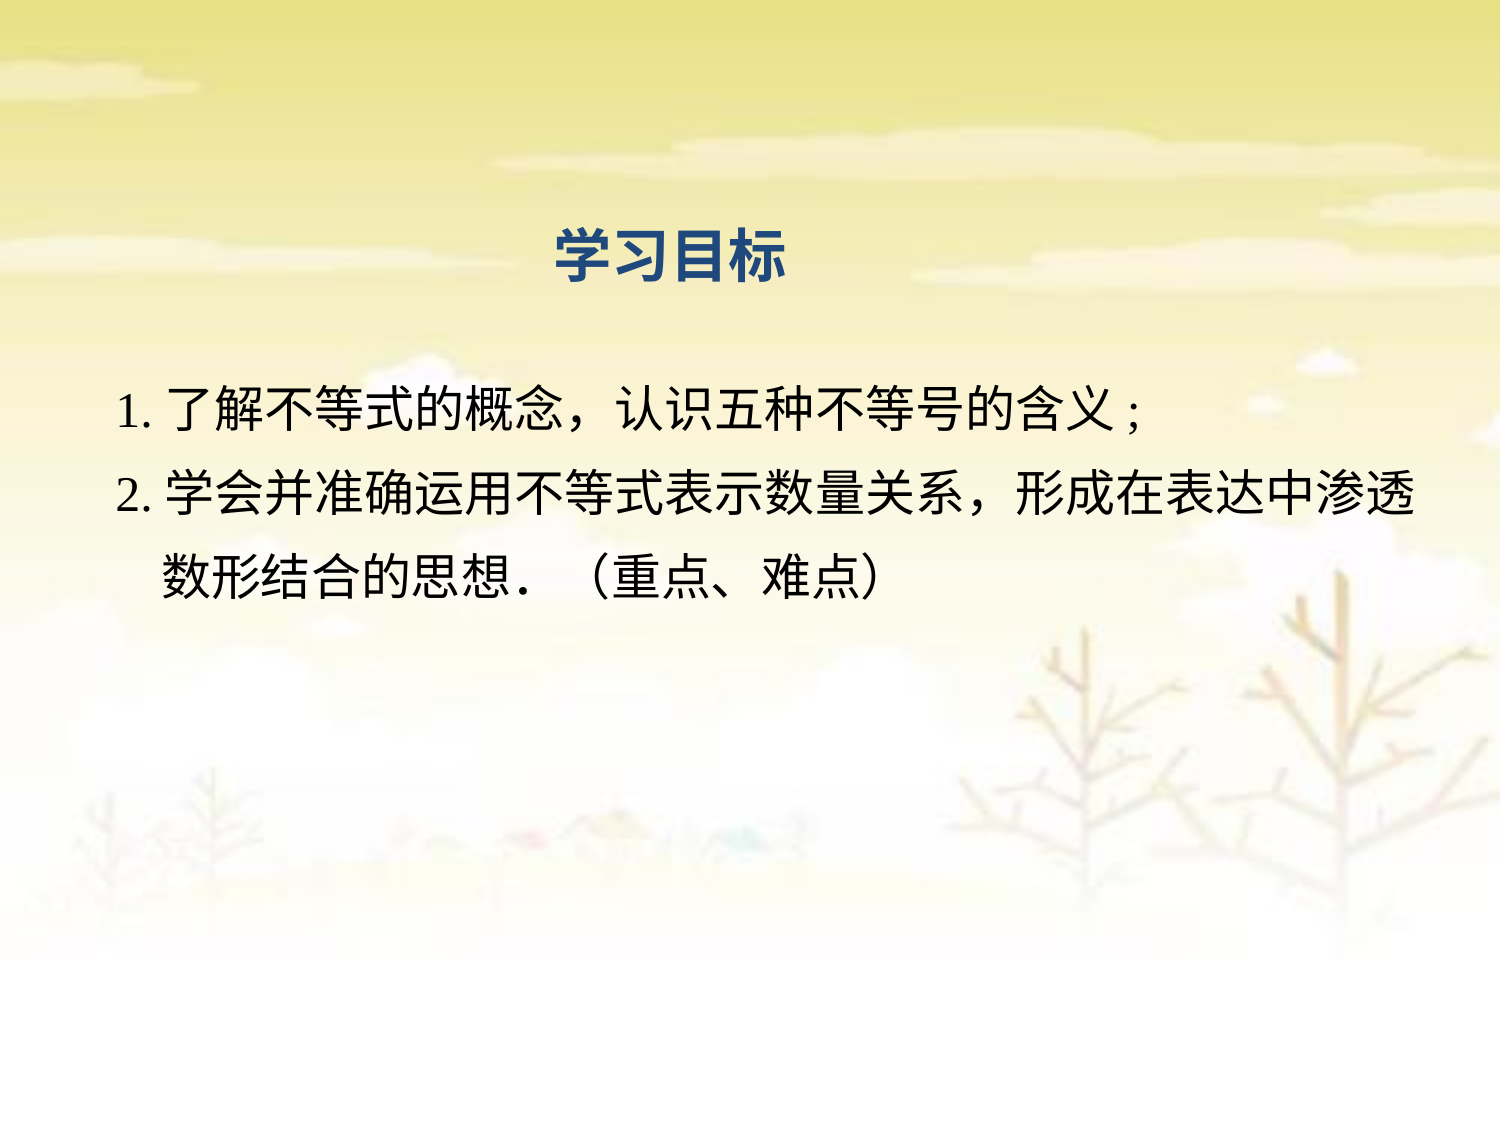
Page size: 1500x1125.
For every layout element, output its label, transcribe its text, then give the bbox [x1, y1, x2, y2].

text_box 学习目标 [538, 199, 856, 304]
text_box 1.了解不等式的概念，认识五种不等号的含义; 2.学会并准确运用不等式表示数量关系，形成在表达中渗透 数形结合的思想．（重点、难点） [67, 345, 1433, 613]
picture [0, 0, 1500, 1125]
